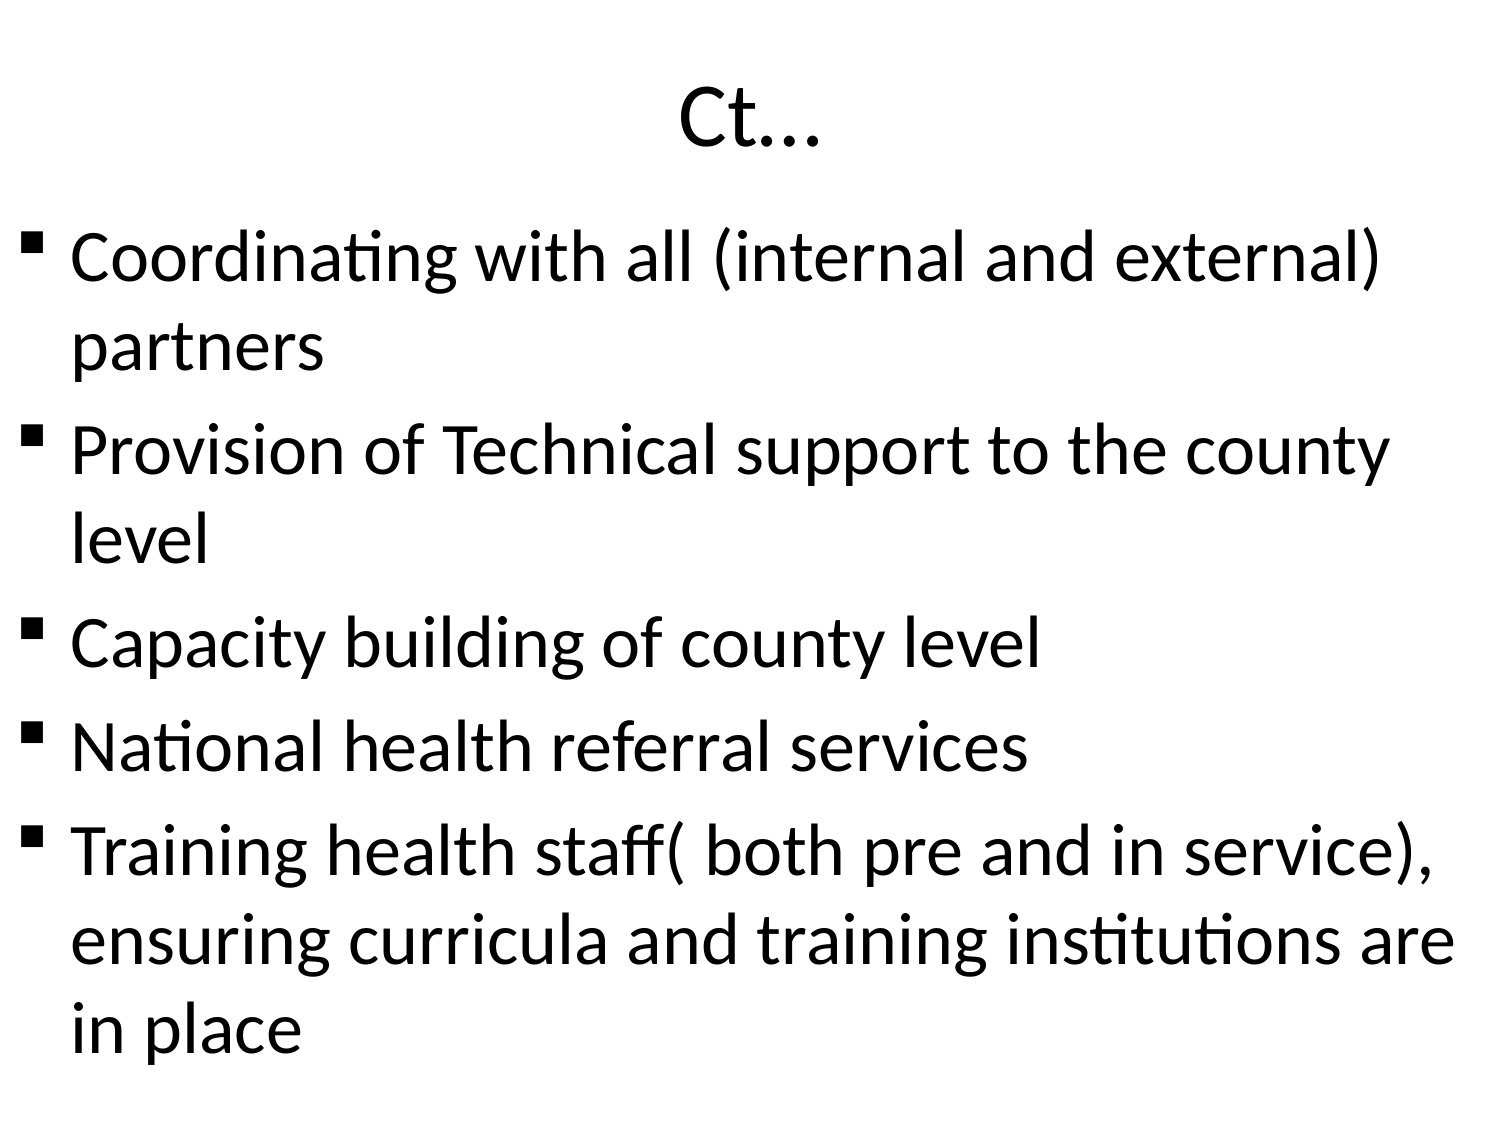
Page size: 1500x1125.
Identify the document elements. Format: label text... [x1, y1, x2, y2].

title Ct… [75, 45, 1425, 175]
list Coordinating with all (internal and external) partners Provision of Technical support to the county level Capacity building of county level National health referral services Training health staff( both pre and in service), ensuring curricula and training institutions are in place [0, 200, 1500, 1080]
